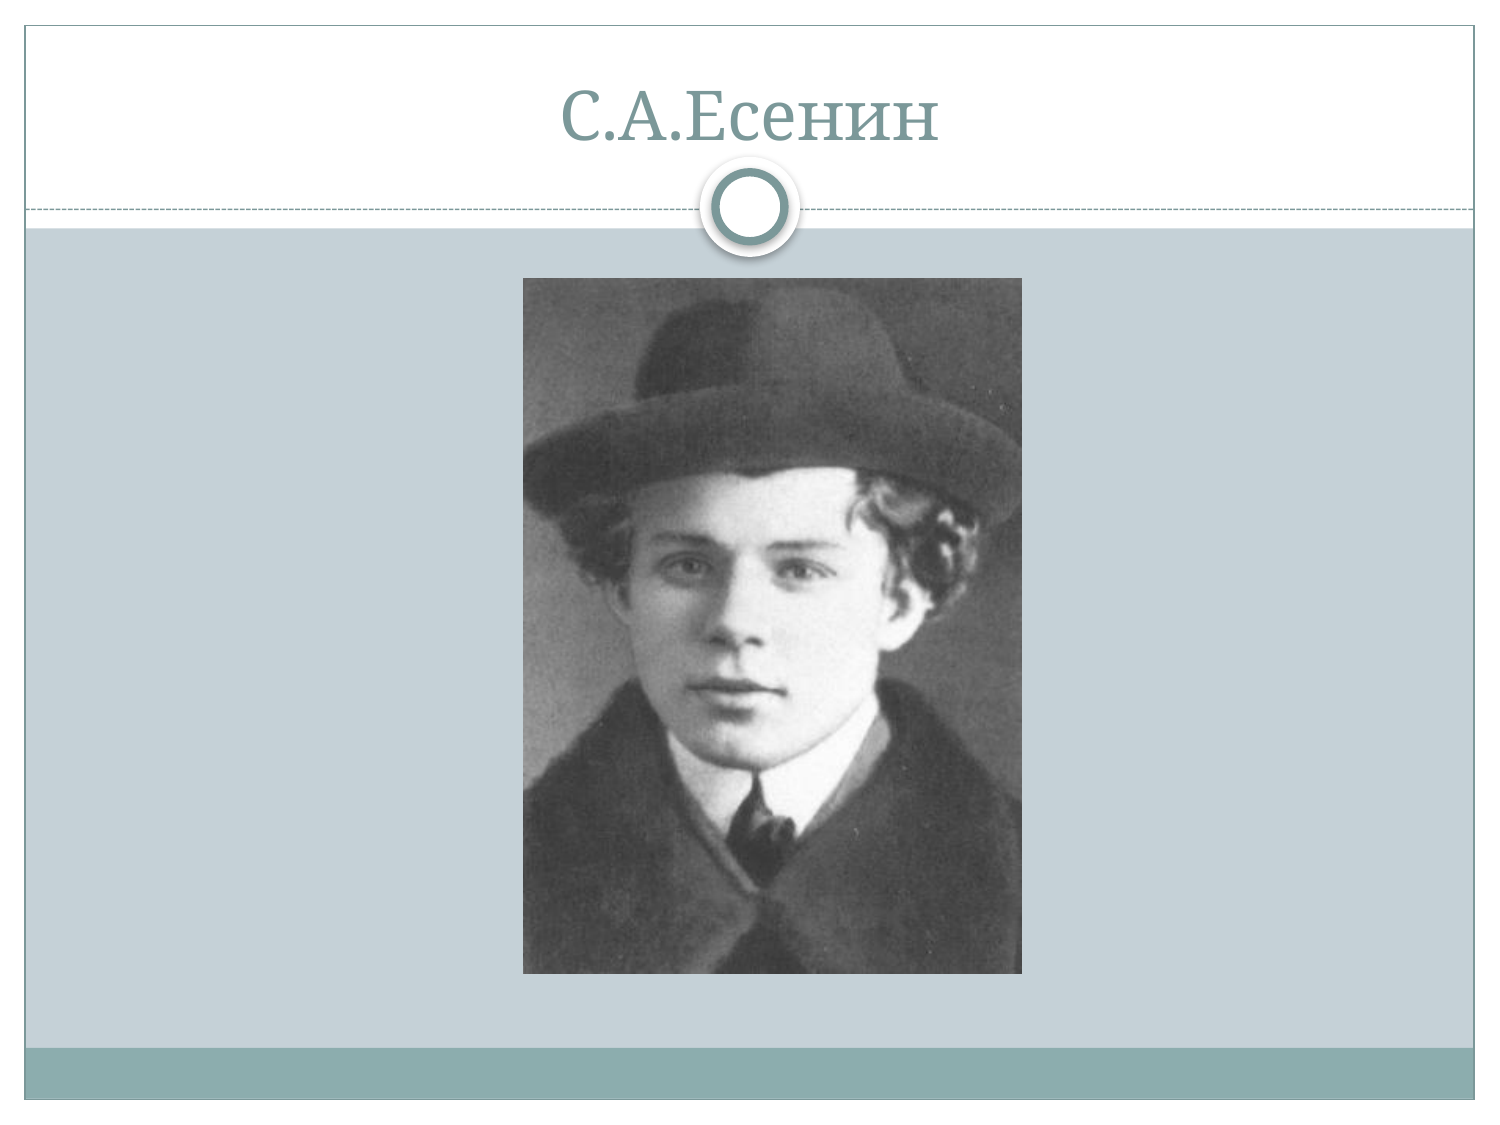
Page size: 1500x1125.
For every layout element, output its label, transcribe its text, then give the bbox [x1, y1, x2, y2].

picture [523, 278, 1022, 974]
title С.А.Есенин [49, 37, 1450, 162]
